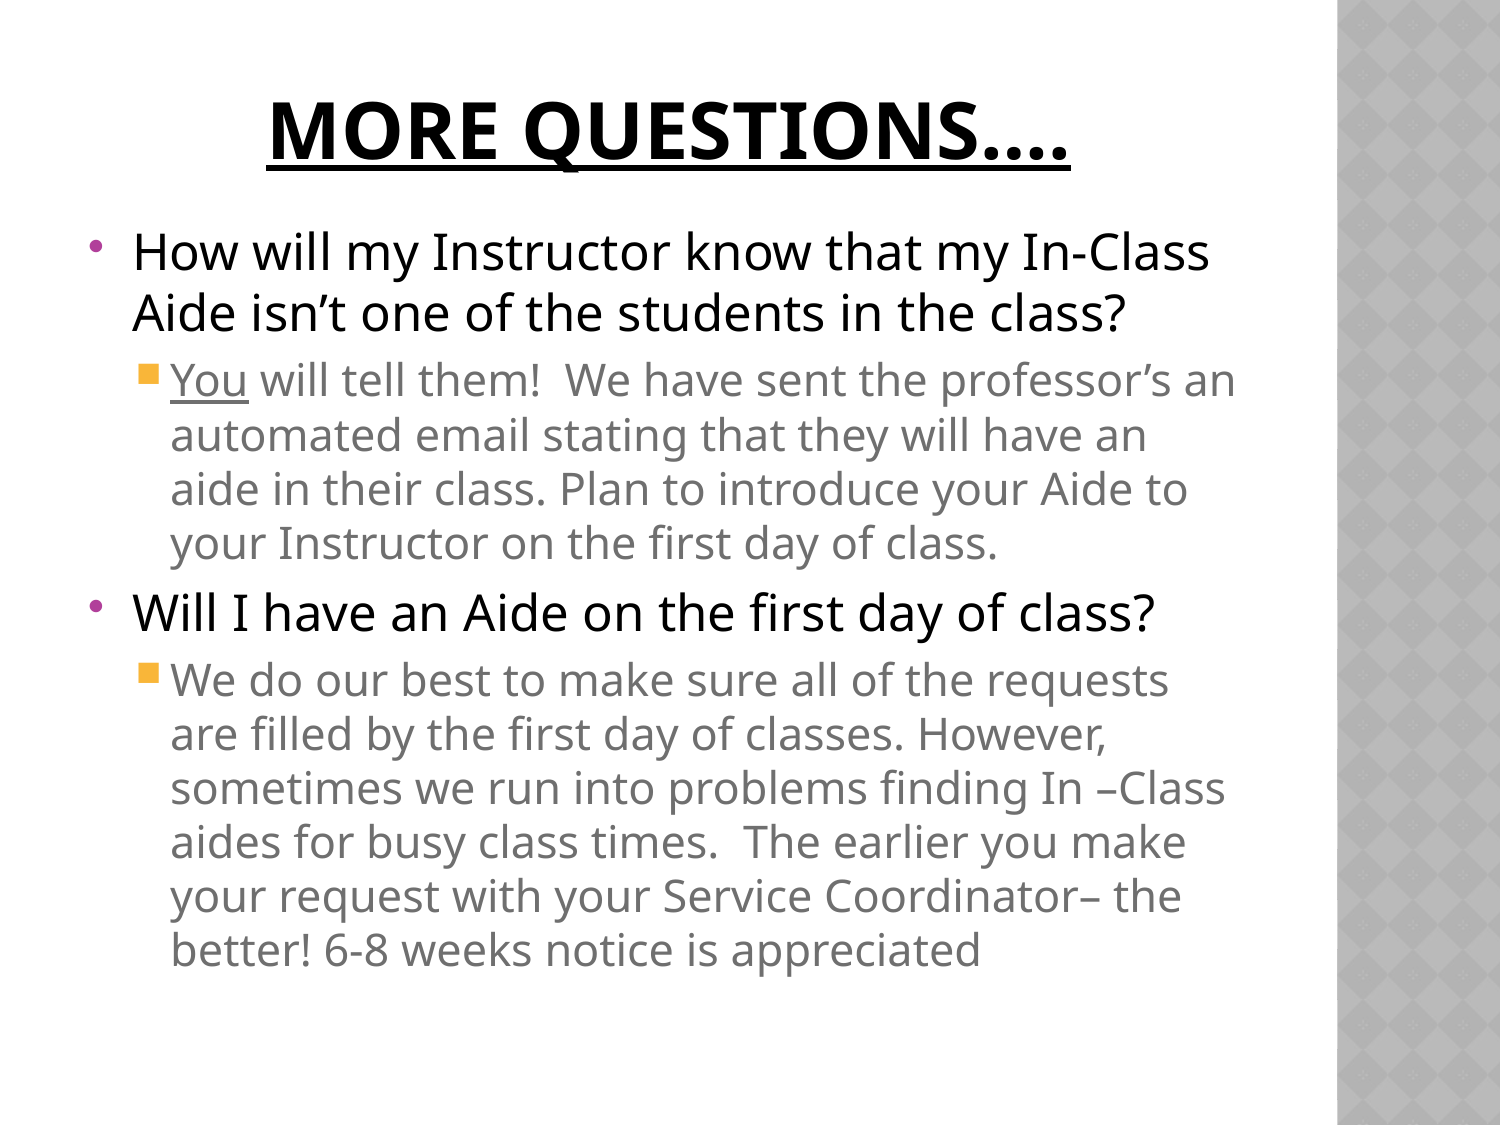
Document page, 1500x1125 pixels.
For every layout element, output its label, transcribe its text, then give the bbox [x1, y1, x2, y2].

title More questions…. [75, 52, 1263, 175]
list How will my Instructor know that my In-Class Aide isn’t one of the students in the class? You will tell them! We have sent the professor’s an automated email stating that they will have an aide in their class. Plan to introduce your Aide to your Instructor on the first day of class. Will I have an Aide on the first day of class? We do our best to make sure all of the requests are filled by the first day of classes. However, sometimes we run into problems finding In –Class aides for busy class times. The earlier you make your request with your Service Coordinator– the better! 6-8 weeks notice is appreciated [75, 212, 1263, 1059]
